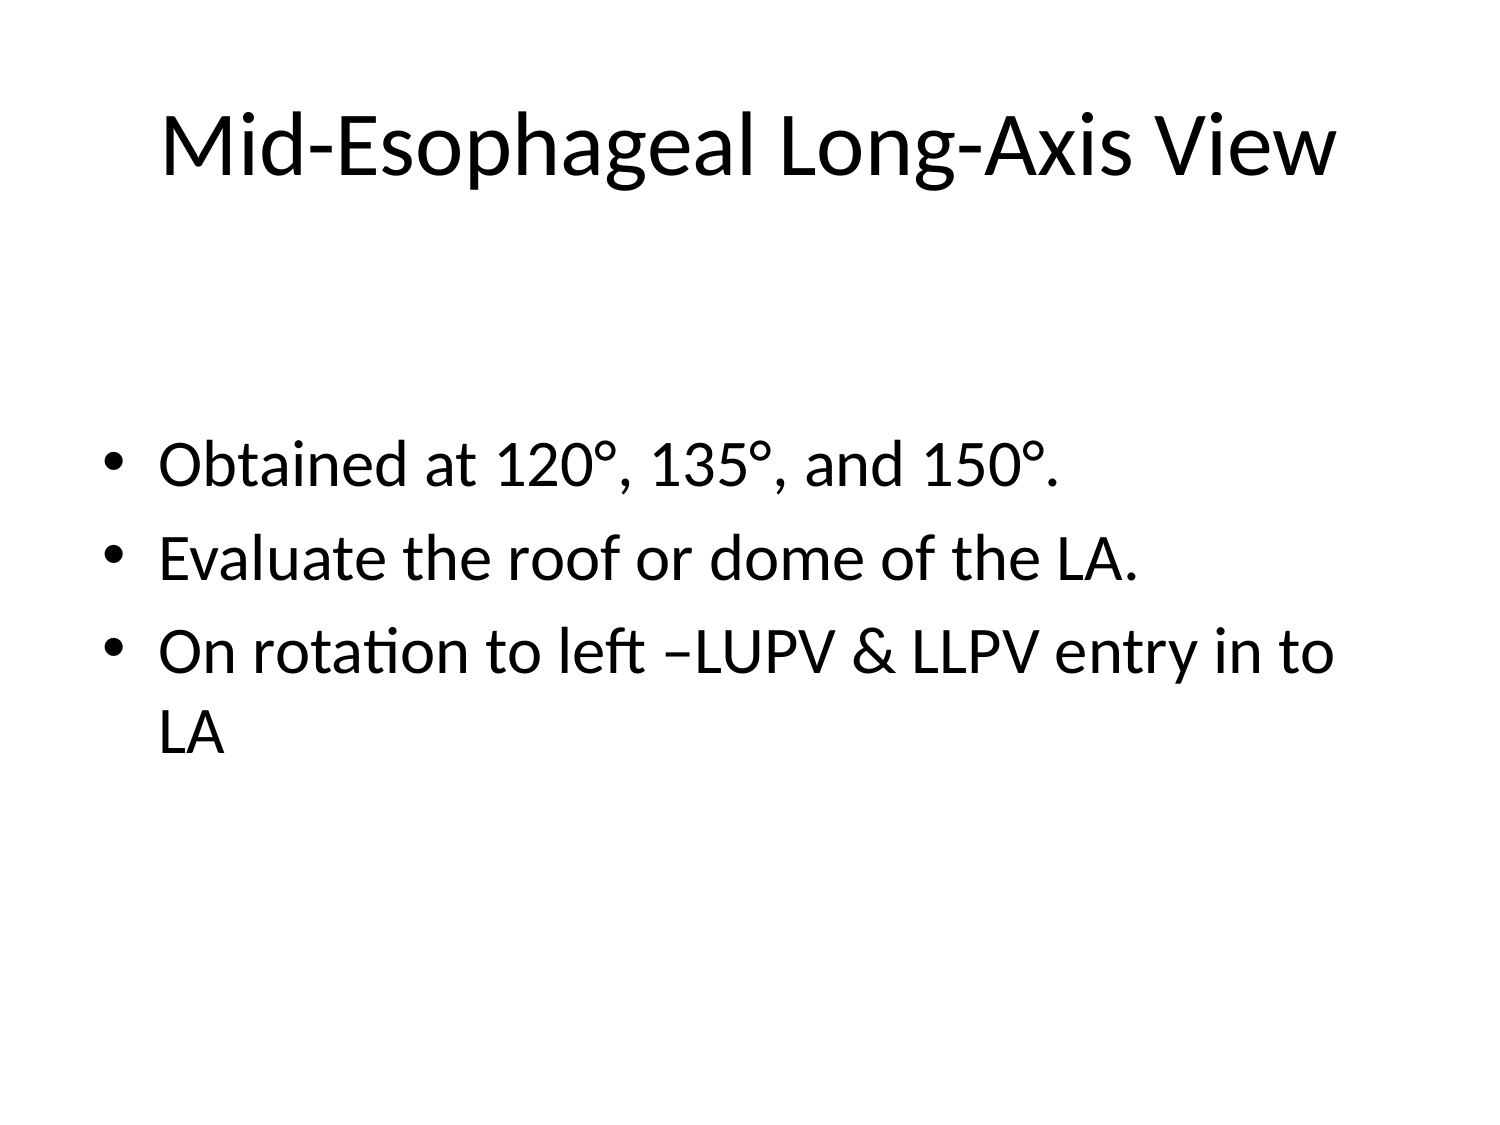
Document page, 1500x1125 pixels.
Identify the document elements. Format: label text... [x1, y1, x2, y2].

list Obtained at 120°, 135°, and 150°. Evaluate the roof or dome of the LA. On rotation to left –LUPV & LLPV entry in to LA [87, 412, 1425, 1005]
title Mid-Esophageal Long-Axis View [75, 45, 1425, 233]
